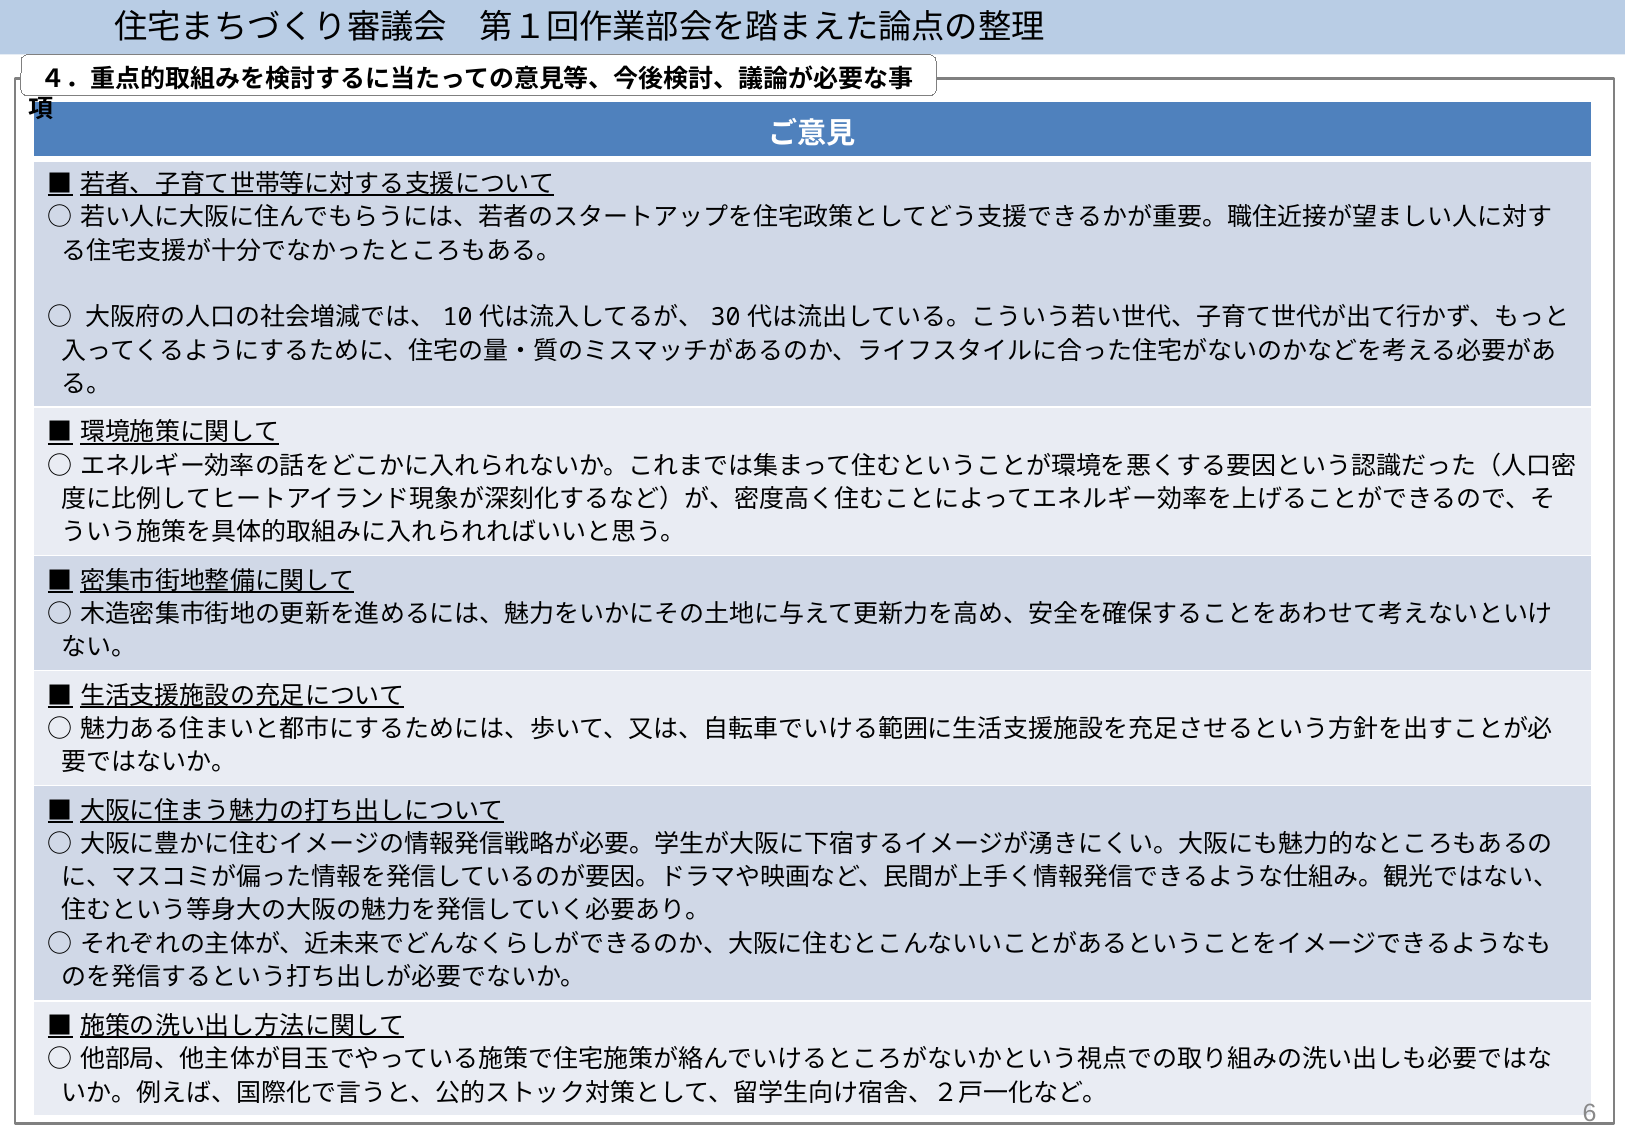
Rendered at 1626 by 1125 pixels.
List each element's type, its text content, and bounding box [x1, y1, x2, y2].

text_box 6 [1261, 1081, 1612, 1125]
table_cell ■密集市街地整備に関して ○木造密集市街地の更新を進めるには、魅力をいかにその土地に与えて更新力を高め、安全を確保することをあわせて考えないといけない。 [34, 556, 1591, 670]
table_cell ■大阪に住まう魅力の打ち出しについて ○大阪に豊かに住むイメージの情報発信戦略が必要。学生が大阪に下宿するイメージが湧きにくい。大阪にも魅力的なところもあるのに、マスコミが偏った情報を発信しているのが要因。ドラマや映画など、民間が上手く情報発信できるような仕組み。観光ではない、住むという等身大の大阪の魅力を発信していく必要あり。 ○それぞれの主体が、近未来でどんなくらしができるのか、大阪に住むとこんないいことがあるということをイメージできるようなものを発信するという打ち出しが必要でないか。 [34, 786, 1591, 1000]
table_header ご意見 [34, 102, 1591, 156]
table_cell ■施策の洗い出し方法に関して ○他部局、他主体が目玉でやっている施策で住宅施策が絡んでいけるところがないかという視点での取り組みの洗い出しも必要ではないか。例えば、国際化で言うと、公的ストック対策として、留学生向け宿舎、２戸一化など。 [34, 1002, 1591, 1115]
table_cell ■生活支援施設の充足について ○魅力ある住まいと都市にするためには、歩いて、又は、自転車でいける範囲に生活支援施設を充足させるという方針を出すことが必要ではないか。 [34, 671, 1591, 785]
table_cell ■若者、子育て世帯等に対する支援について ○若い人に大阪に住んでもらうには、若者のスタートアップを住宅政策としてどう支援できるかが重要。職住近接が望ましい人に対する住宅支援が十分でなかったところもある。 ○ 大阪府の人口の社会増減では、10代は流入してるが、30代は流出している。こういう若い世代、子育て世代が出て行かず、もっと入ってくるようにするために、住宅の量・質のミスマッチがあるのか、ライフスタイルに合った住宅がないのかなどを考える必要がある。 [34, 162, 1591, 406]
table_cell ■環境施策に関して ○エネルギー効率の話をどこかに入れられないか。これまでは集まって住むということが環境を悪くする要因という認識だった（人口密度に比例してヒートアイランド現象が深刻化するなど）が、密度高く住むことによってエネルギー効率を上げることができるので、そういう施策を具体的取組みに入れられればいいと思う。 [34, 408, 1591, 555]
text_box [15, 78, 1615, 1124]
text_box ４．重点的取組みを検討するに当たっての意見等、今後検討、議論が必要な事項 [20, 54, 937, 96]
text_box 住宅まちづくり審議会 第１回作業部会を踏まえた論点の整理 [0, 0, 1625, 55]
